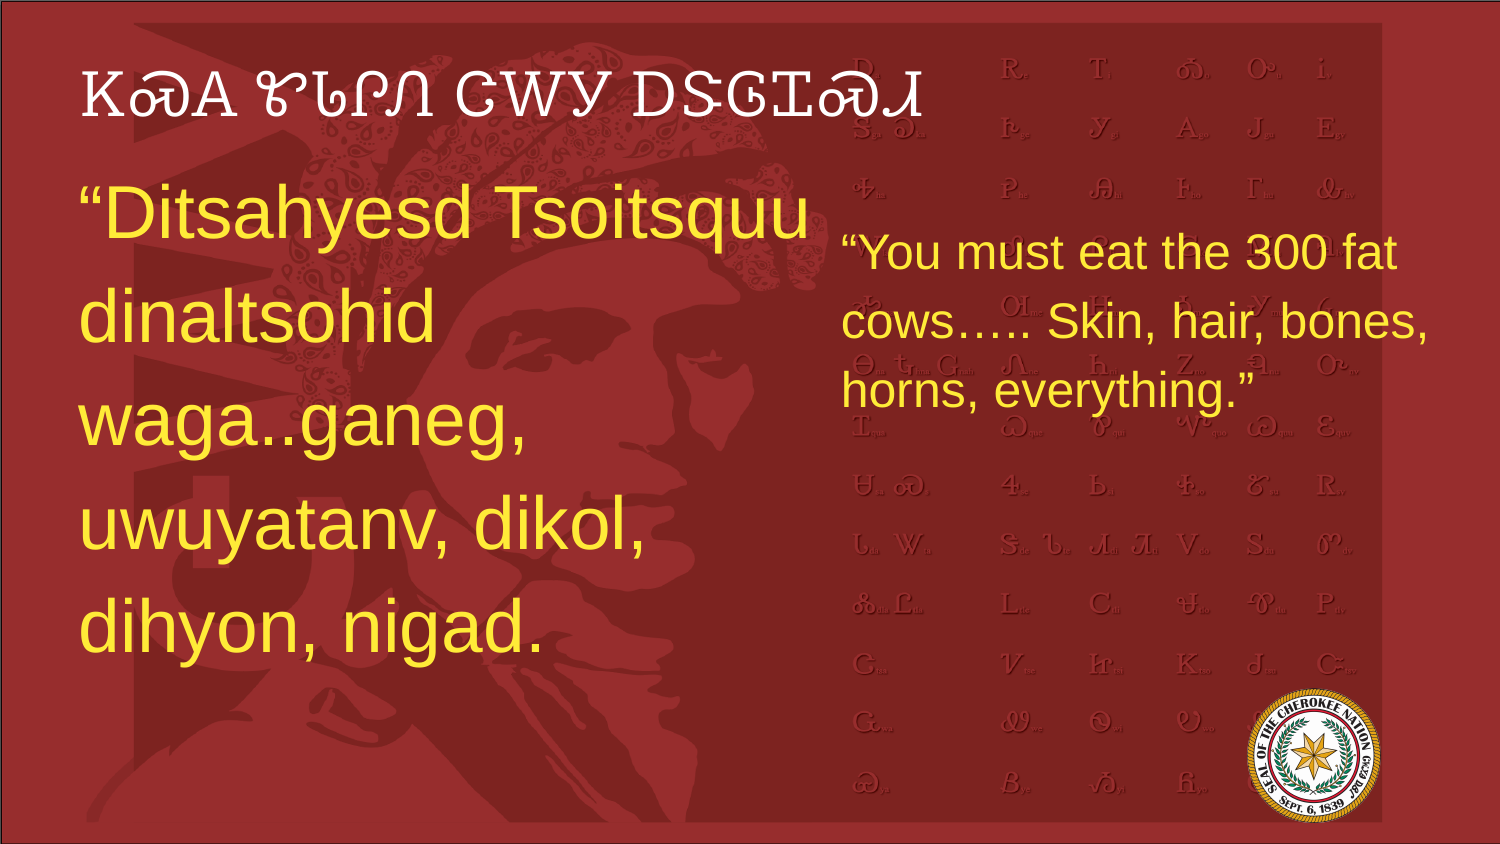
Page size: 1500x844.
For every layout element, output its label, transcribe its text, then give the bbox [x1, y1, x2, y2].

picture [0, 0, 1500, 844]
title ᏦᏍᎪ ᏑᏓᎵᏁ ᏣᎳᎩ ᎠᏕᎶᏆᏍᏗ [63, 31, 1437, 145]
list “Ditsahyesd Tsoitsquu dinaltsohid waga..ganeg, uwuyatanv, dikol, dihyon, nigad. [63, 135, 841, 822]
list “You must eat the 300 fat cows….. Skin, hair, bones, horns, everything.” [825, 195, 1497, 822]
